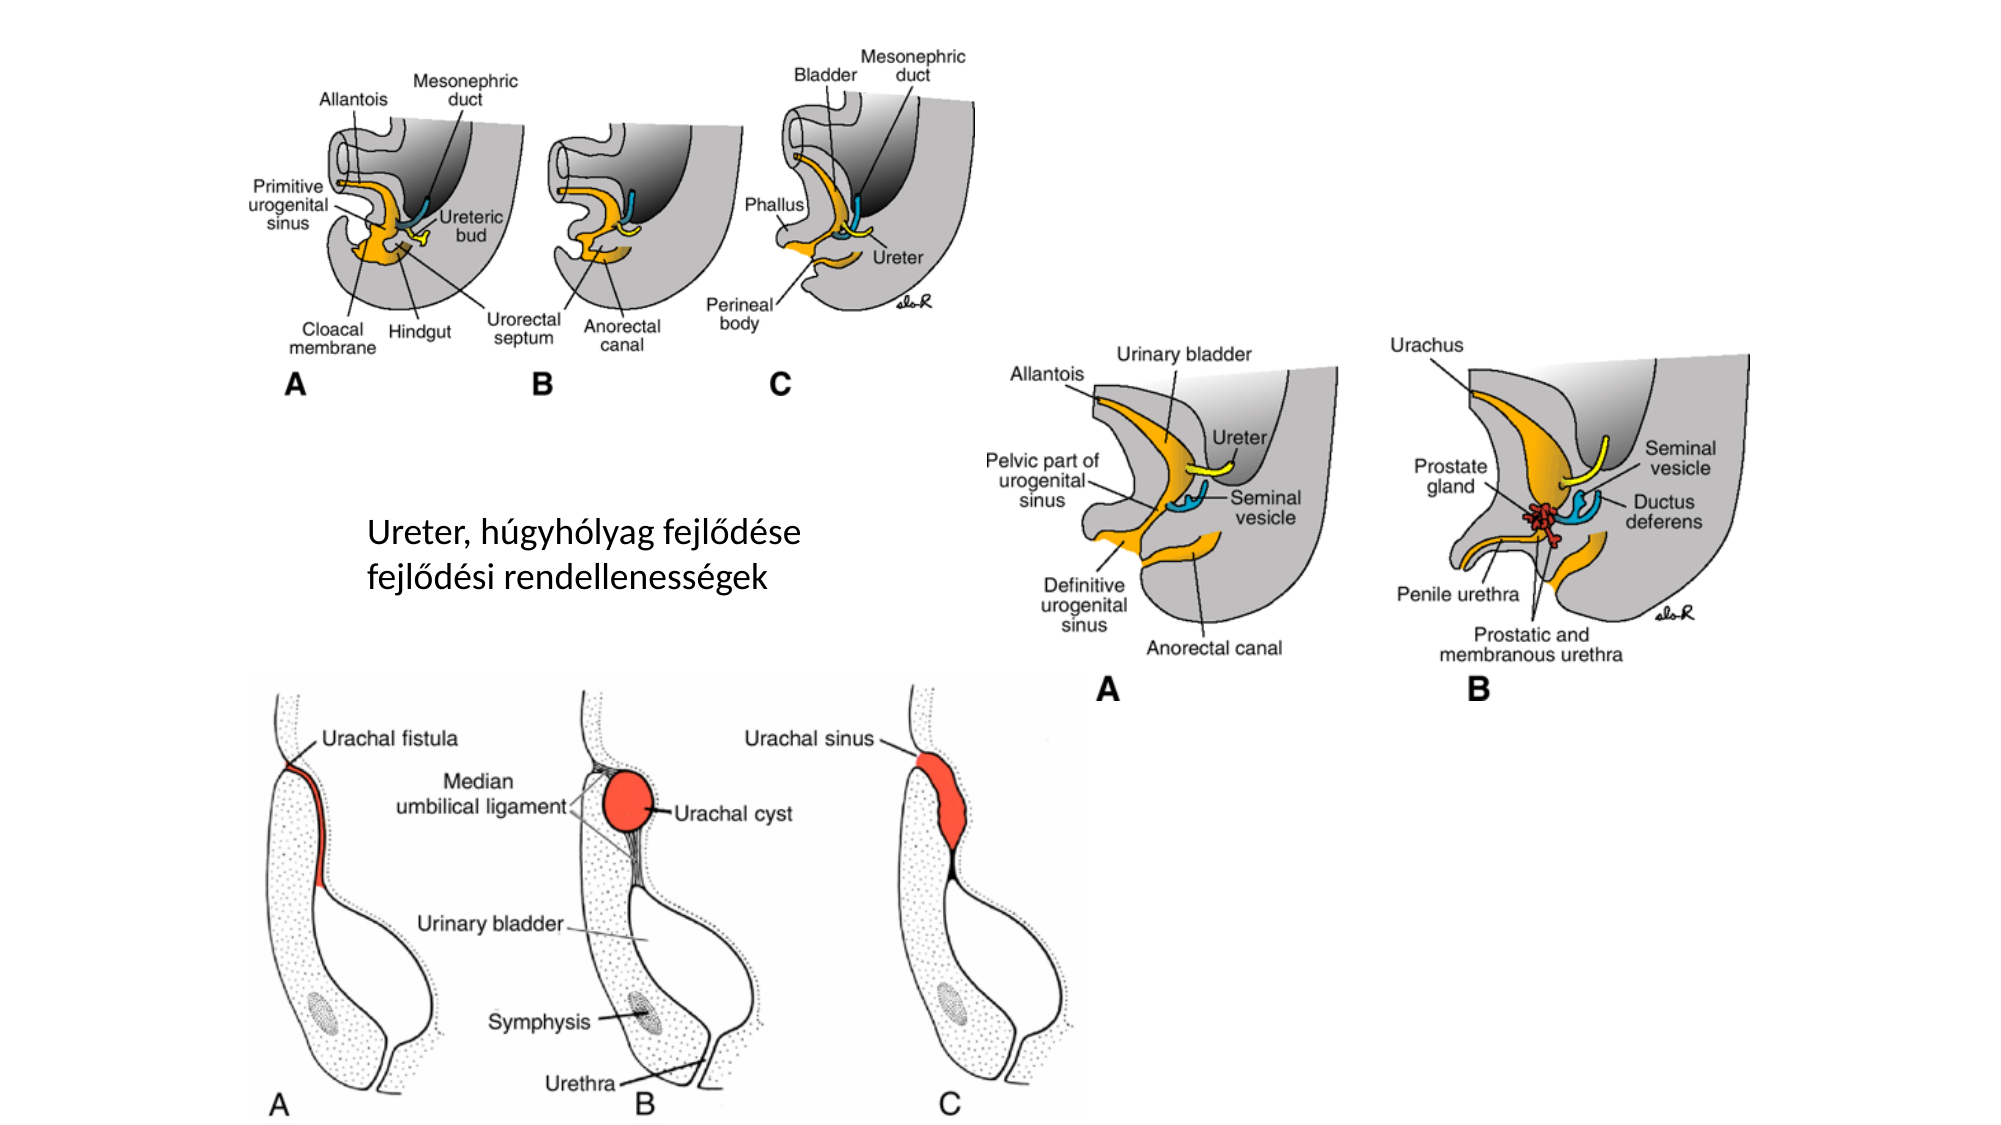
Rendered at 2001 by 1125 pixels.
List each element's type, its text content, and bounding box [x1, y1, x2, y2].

picture [249, 337, 1750, 1125]
text_box Ureter, húgyhólyag fejlődése fejlődési rendellenességek [352, 499, 818, 605]
picture [249, 49, 975, 396]
